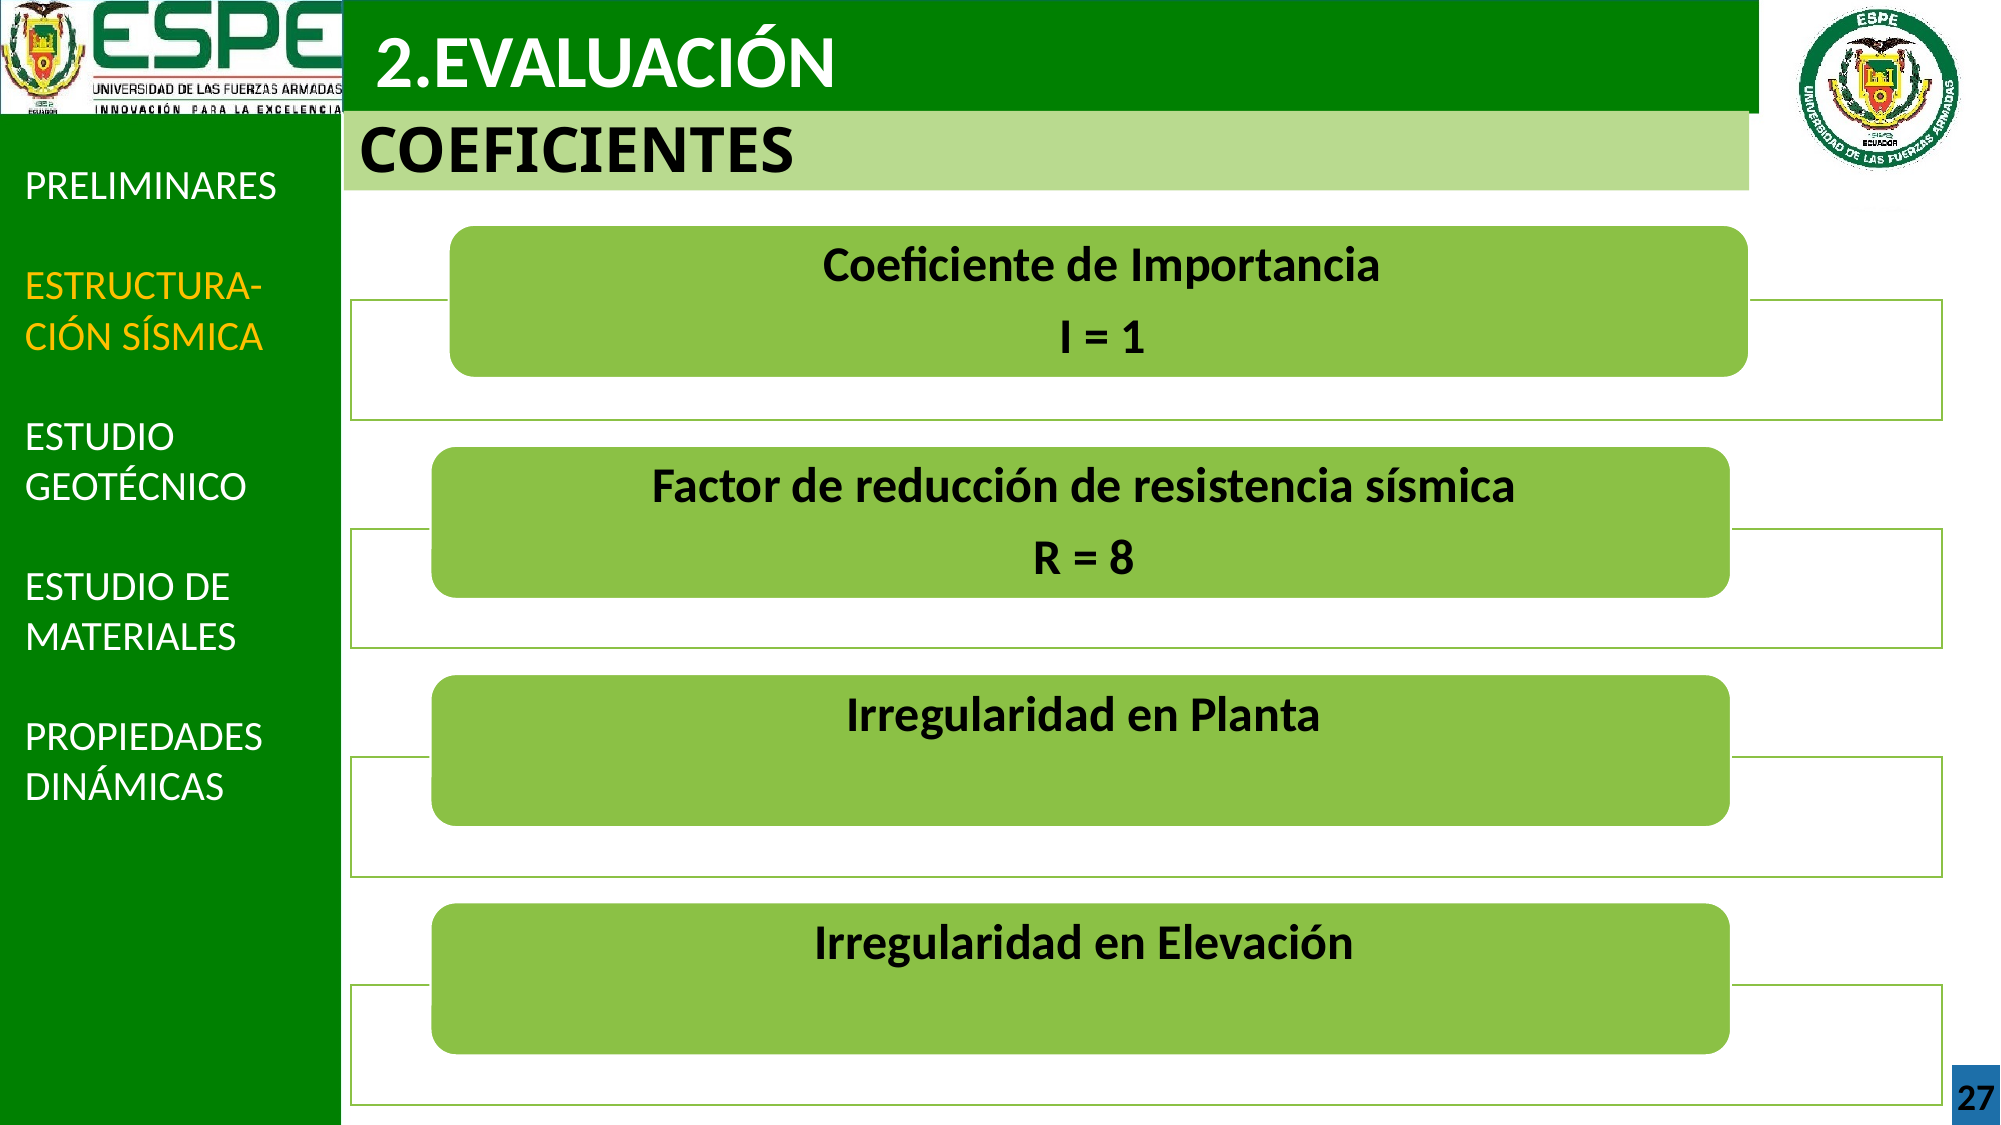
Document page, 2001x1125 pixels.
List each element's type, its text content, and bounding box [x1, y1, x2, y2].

text_box PRELIMINARES ESTRUCTURA-CIÓN SÍSMICA ESTUDIO GEOTÉCNICO ESTUDIO DE MATERIALES PROPIEDADES DINÁMICAS [0, 150, 344, 916]
text_box COEFICIENTES [343, 110, 1750, 191]
slide_number 27 [1952, 1065, 2000, 1125]
text_box 2.EVALUACIÓN [360, 4, 1750, 110]
picture [0, 0, 2001, 1125]
